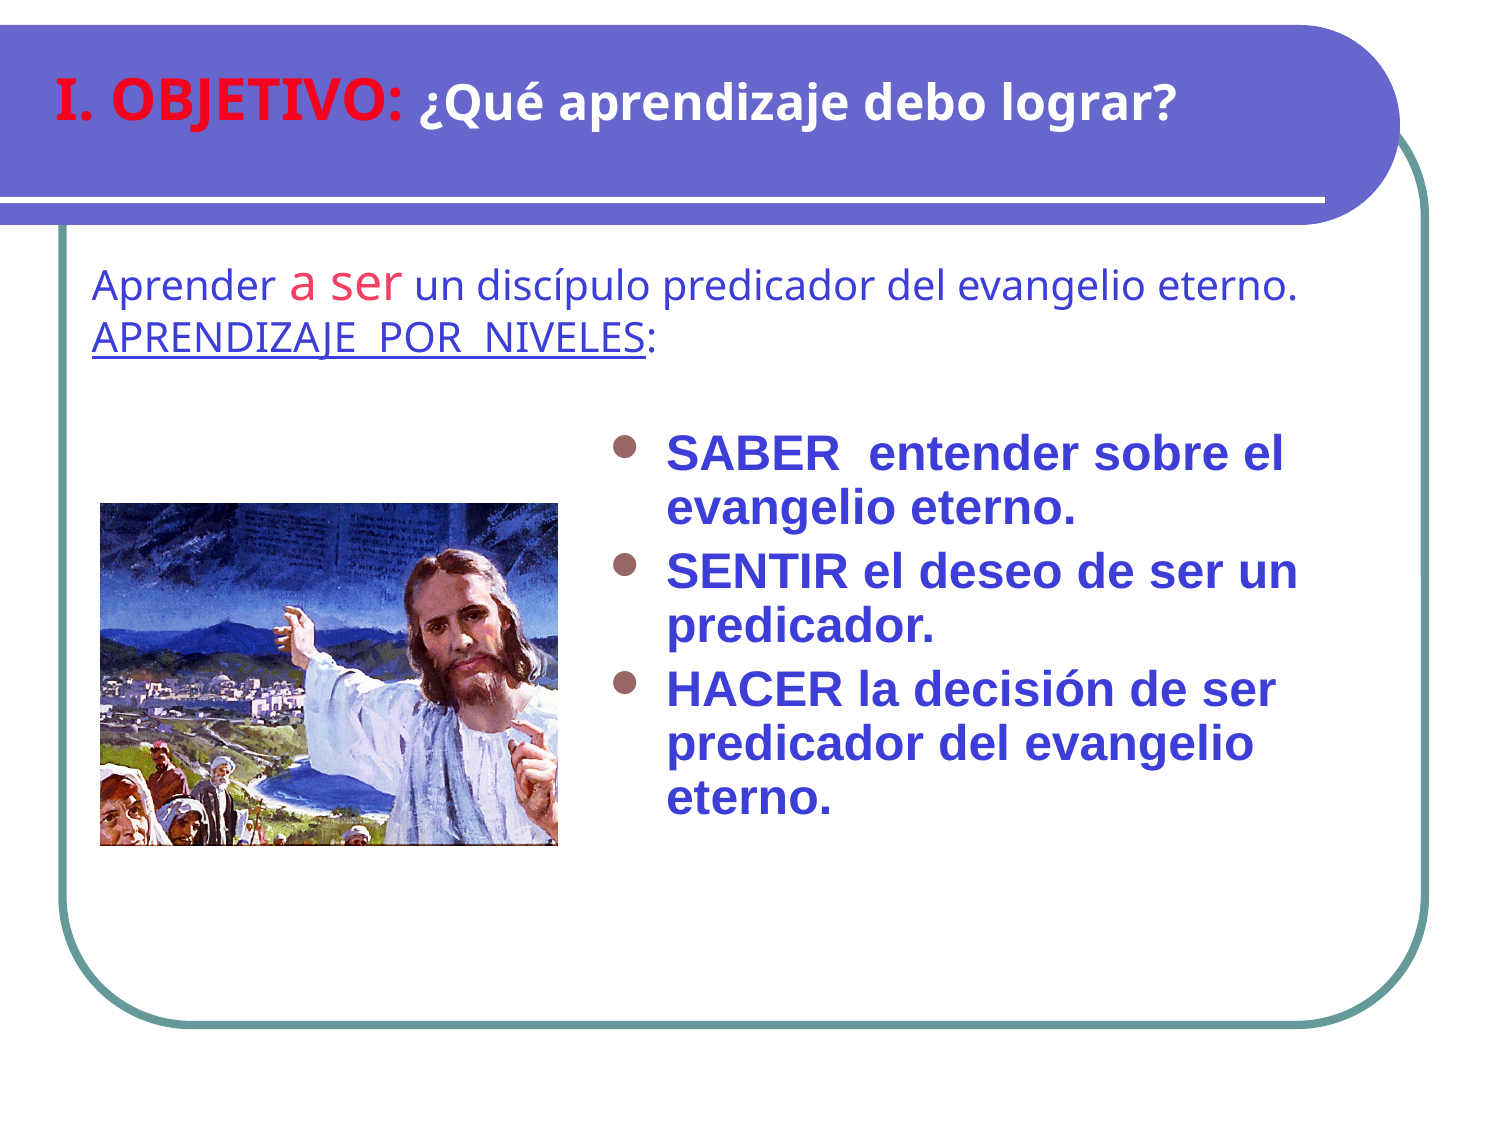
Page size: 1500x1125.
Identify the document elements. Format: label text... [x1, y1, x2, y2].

text_box I. OBJETIVO: ¿Qué aprendizaje debo lograr? [41, 21, 1356, 172]
text_box Aprender a ser un discípulo predicador del evangelio eterno. APRENDIZAJE POR NIVELES: [76, 243, 1392, 369]
list SABER entender sobre el evangelio eterno. SENTIR el deseo de ser un predicador. HACER la decisión de ser predicador del evangelio eterno. [594, 419, 1392, 970]
picture [100, 503, 558, 847]
